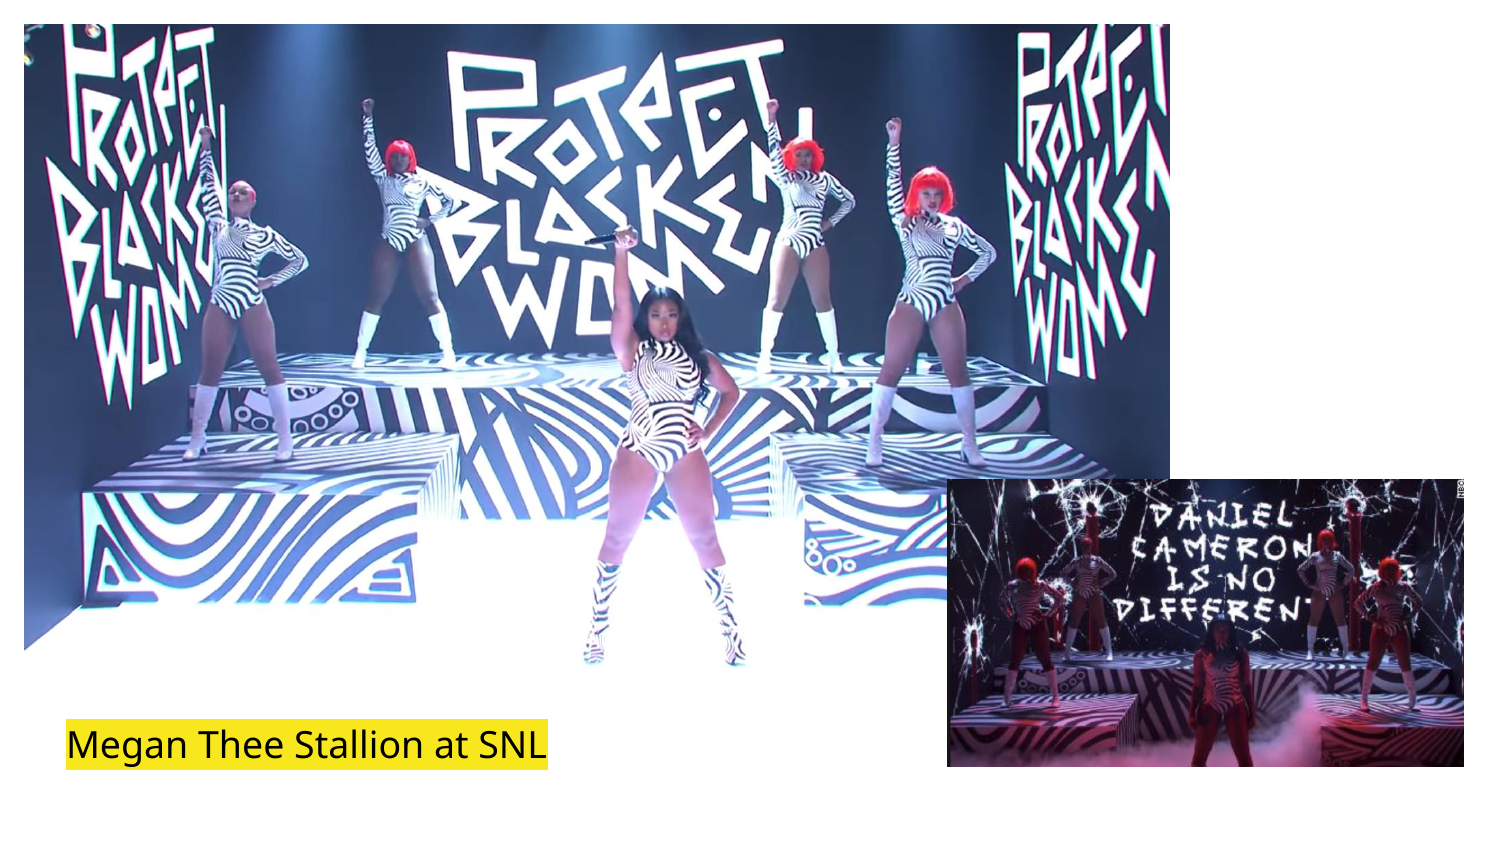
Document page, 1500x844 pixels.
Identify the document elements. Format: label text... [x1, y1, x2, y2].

list Megan Thee Stallion at SNL [51, 694, 1036, 794]
picture [24, 24, 1465, 767]
